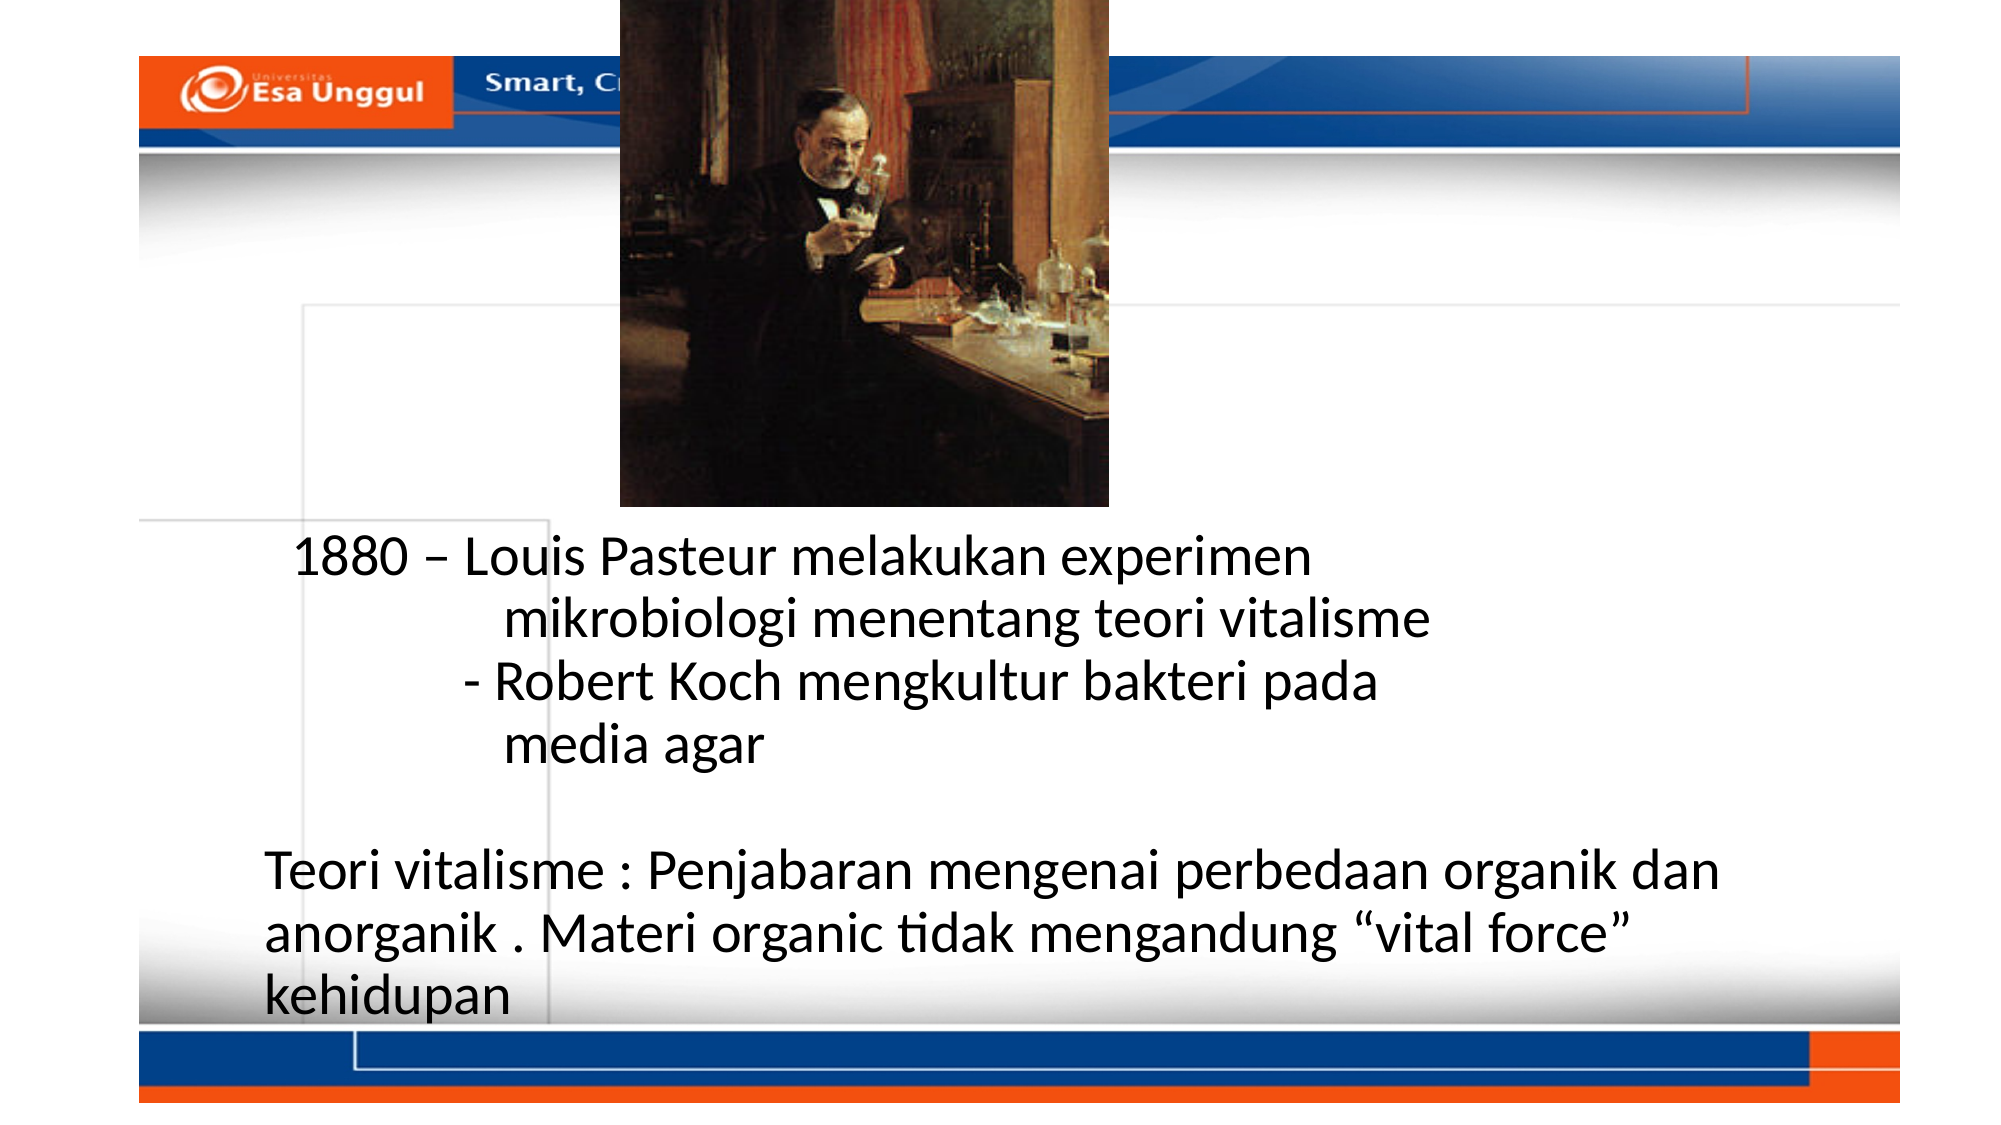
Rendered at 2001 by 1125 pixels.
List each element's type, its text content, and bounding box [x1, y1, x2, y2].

title 1880 – Louis Pasteur melakukan experimen mikrobiologi menentang teori vitalisme - Robert Koch mengkultur bakteri pada media agar Teori vitalisme : Penjabaran mengenai perbedaan organik dan anorganik . Materi organic tidak mengandung “vital force” kehidupan [249, 24, 1750, 1088]
picture [139, 56, 1900, 1103]
picture [620, 0, 1109, 507]
